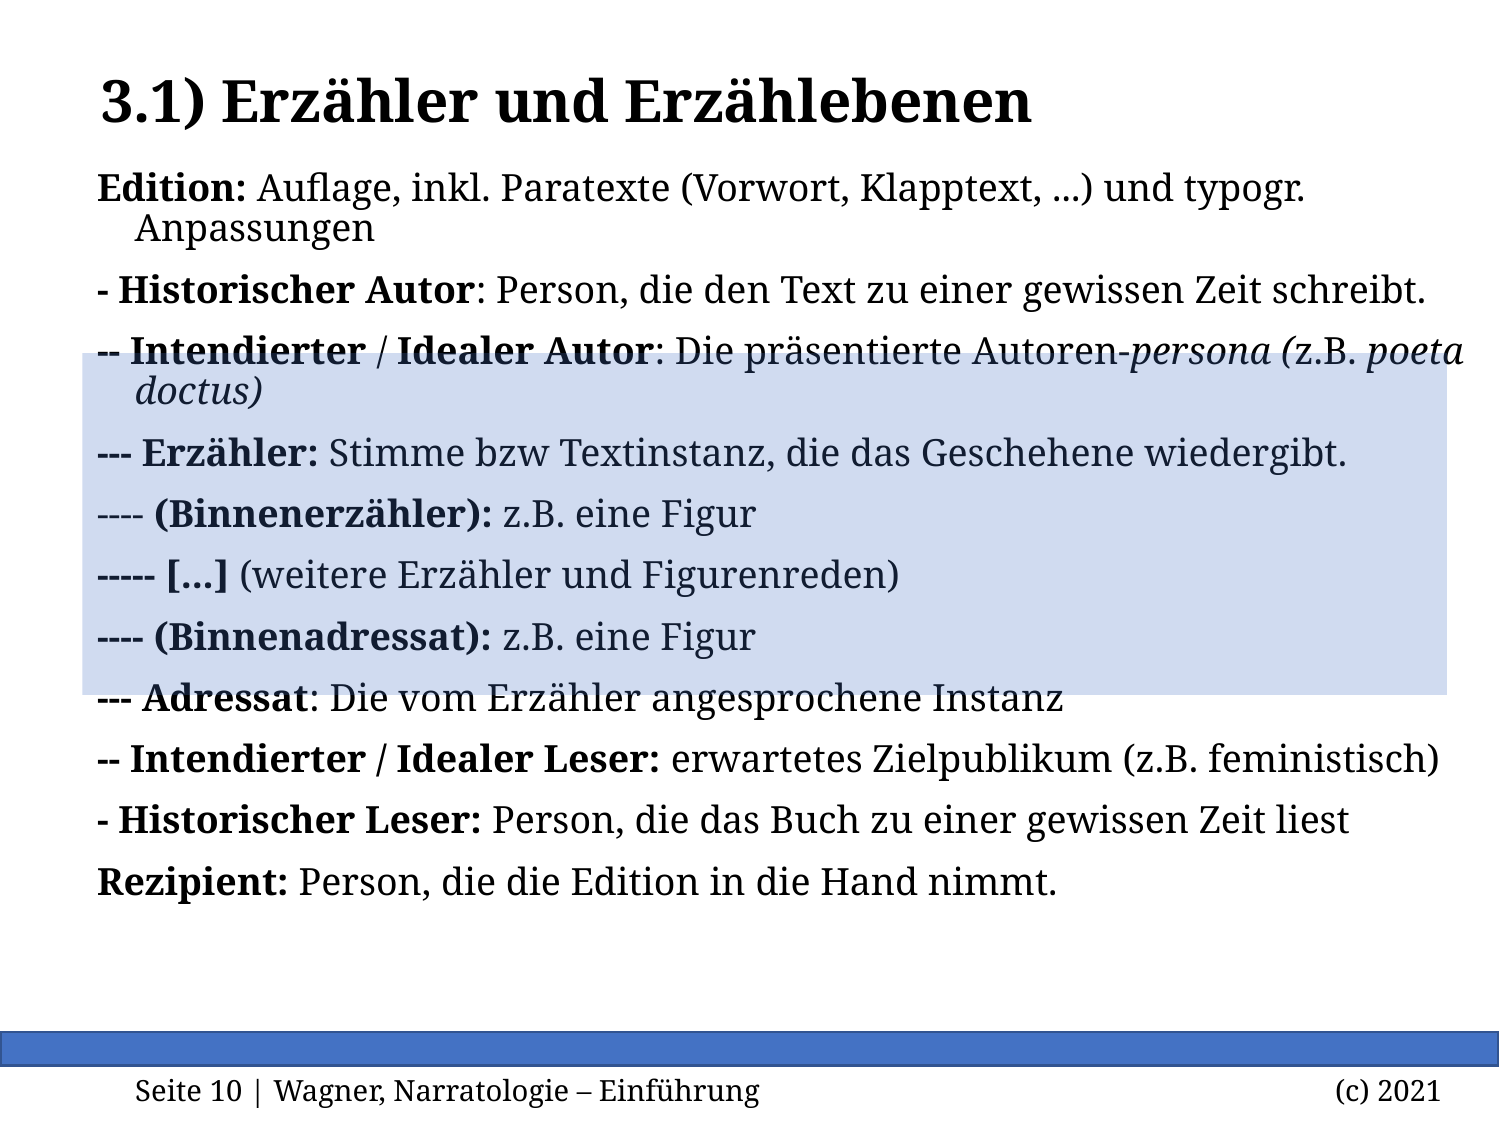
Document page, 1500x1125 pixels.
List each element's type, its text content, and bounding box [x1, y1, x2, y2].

title 3.1) Erzähler und Erzählebenen [101, 42, 1399, 161]
text_box Edition: Auflage, inkl. Paratexte (Vorwort, Klapptext, ...) und typogr. Anpassungen - Historischer Autor: Person, die den Text zu einer gewissen Zeit schreibt. -- Intendierter / Idealer Autor: Die präsentierte Autoren-persona (z.B. poeta doctus) --- Erzähler: Stimme bzw Textinstanz, die das Geschehene wiedergibt. ---- (Binnenerzähler): z.B. eine Figur ----- [...] (weitere Erzähler und Figurenreden) ---- (Binnenadressat): z.B. eine Figur --- Adressat: Die vom Erzähler angesprochene Instanz -- Intendierter / Idealer Leser: erwartetes Zielpublikum (z.B. feministisch) - Historischer Leser: Person, die das Buch zu einer gewissen Zeit liest Rezipient: Person, die die Edition in die Hand nimmt. [82, 161, 1500, 876]
text_box [81, 352, 1448, 696]
text_box [0, 1031, 1499, 1067]
text_box Seite <Foliennummer> | Wagner, Narratologie – Einführung (c) 2021 [120, 1064, 1500, 1120]
